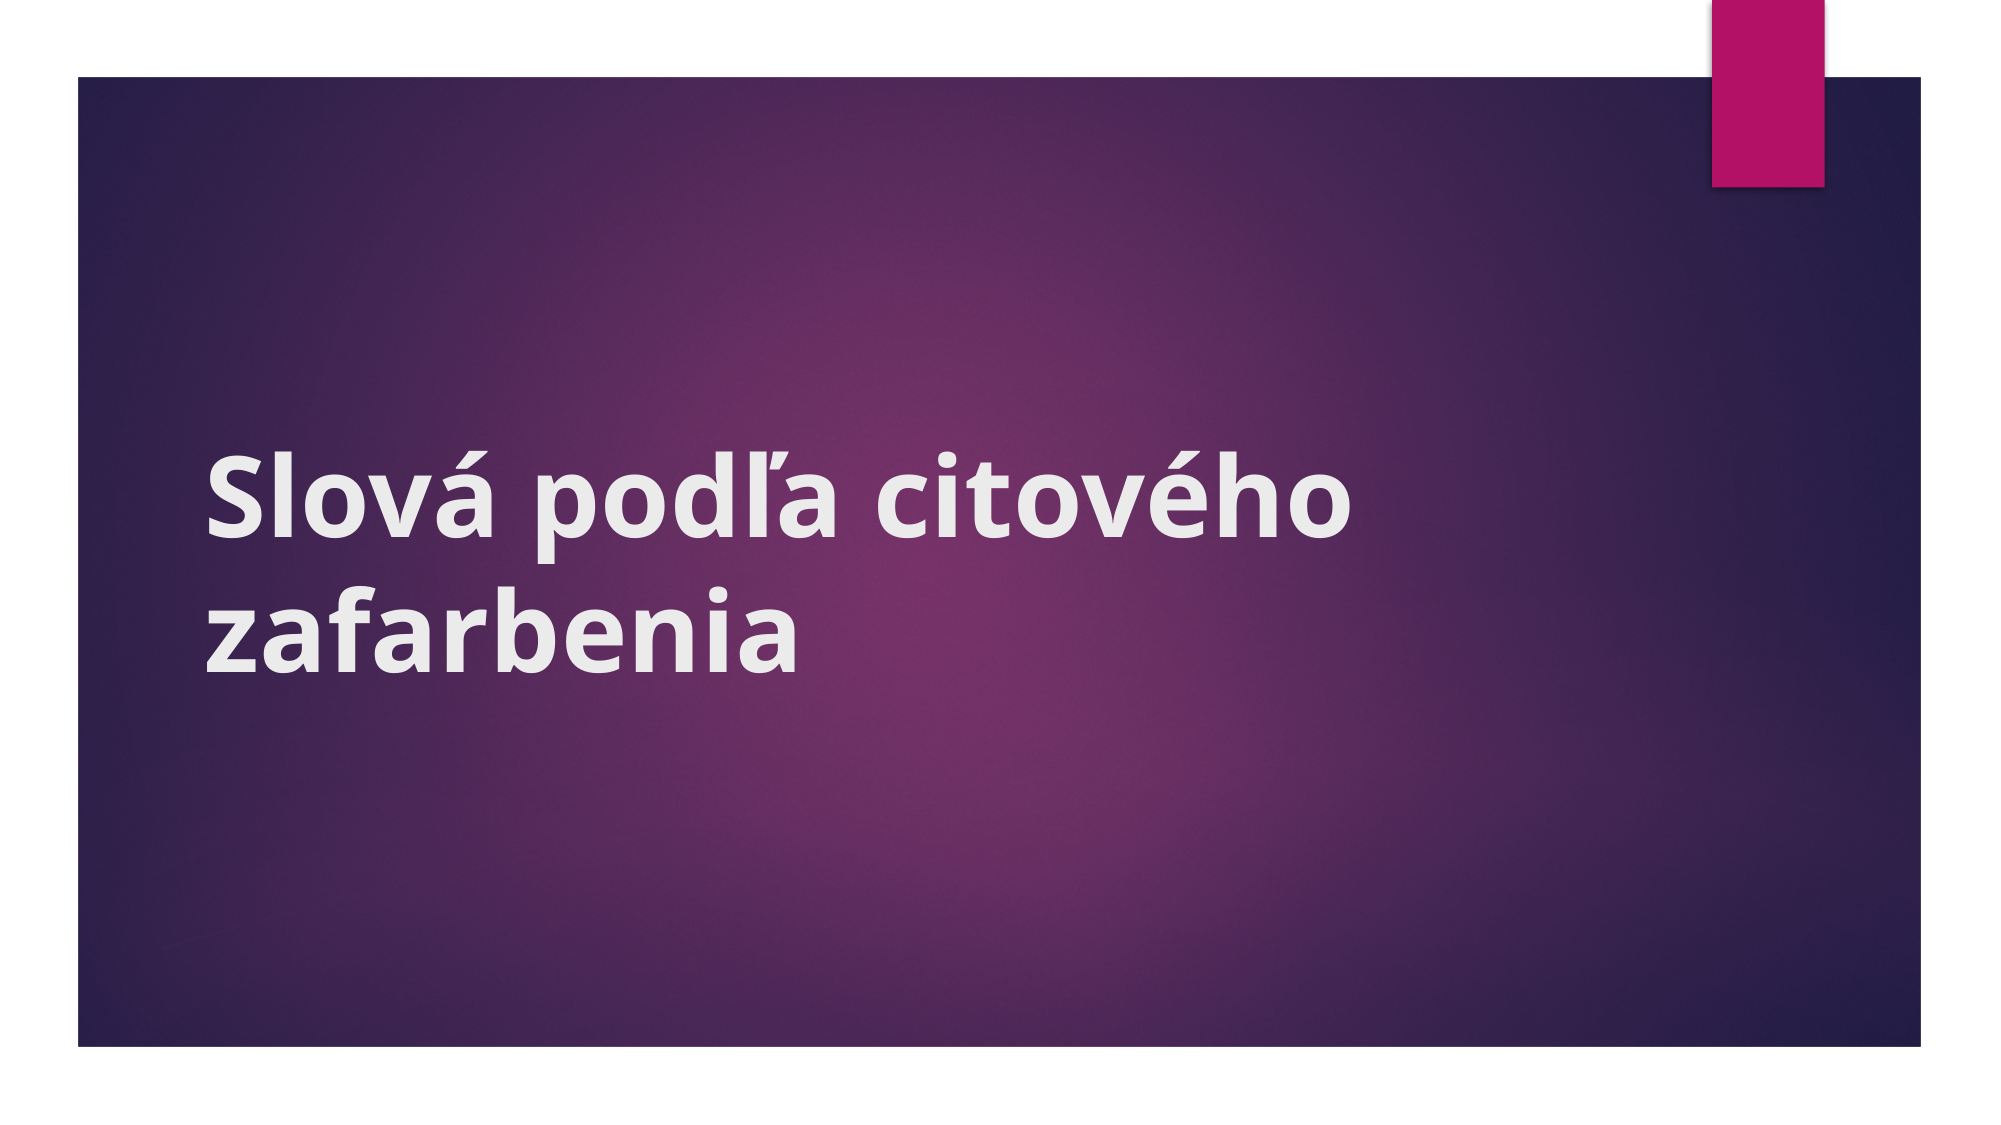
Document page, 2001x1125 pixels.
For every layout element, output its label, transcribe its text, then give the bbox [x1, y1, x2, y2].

title Slová podľa citového zafarbenia [189, 263, 1638, 703]
